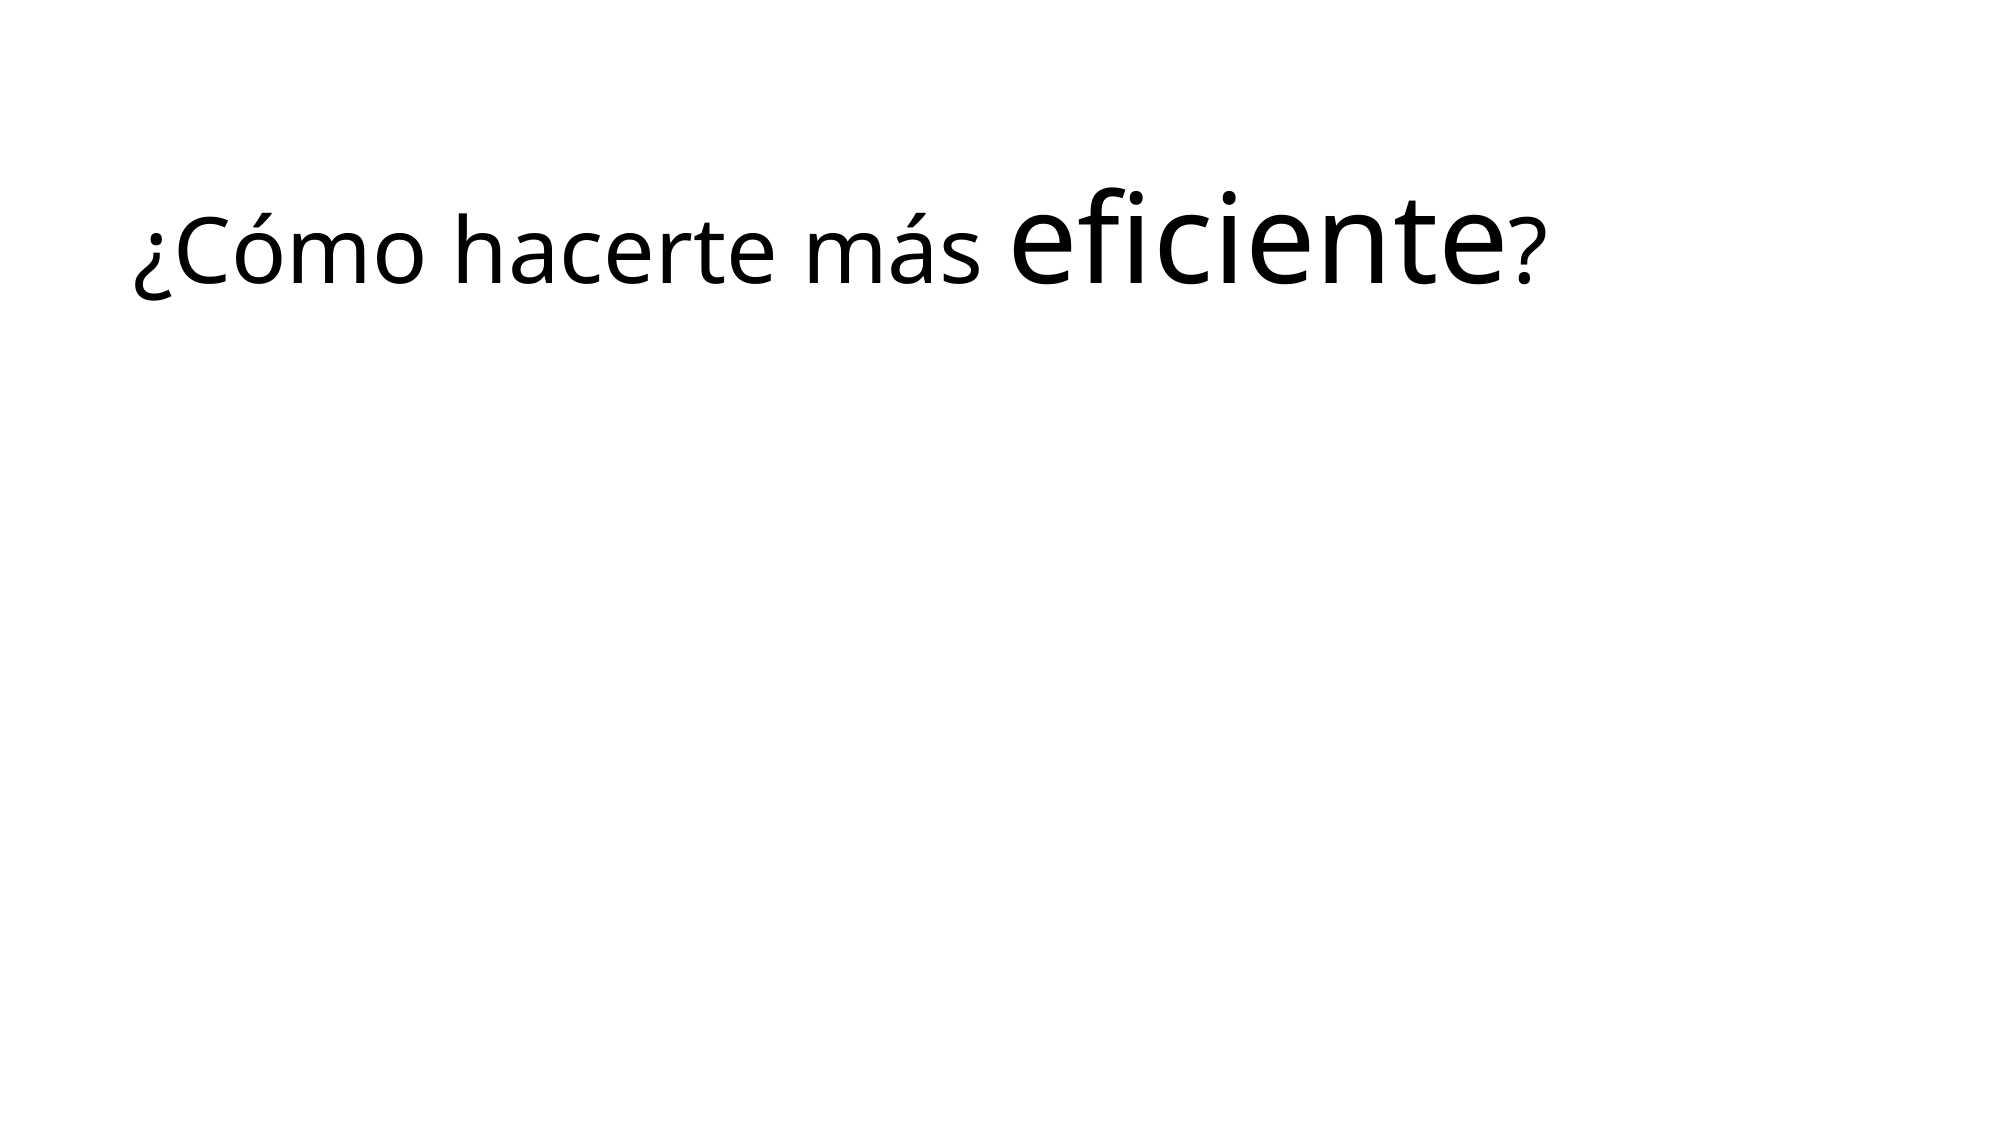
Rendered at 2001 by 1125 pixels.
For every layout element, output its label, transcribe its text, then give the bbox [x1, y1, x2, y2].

title ¿Cómo hacerte más eficiente? [118, 134, 1844, 353]
